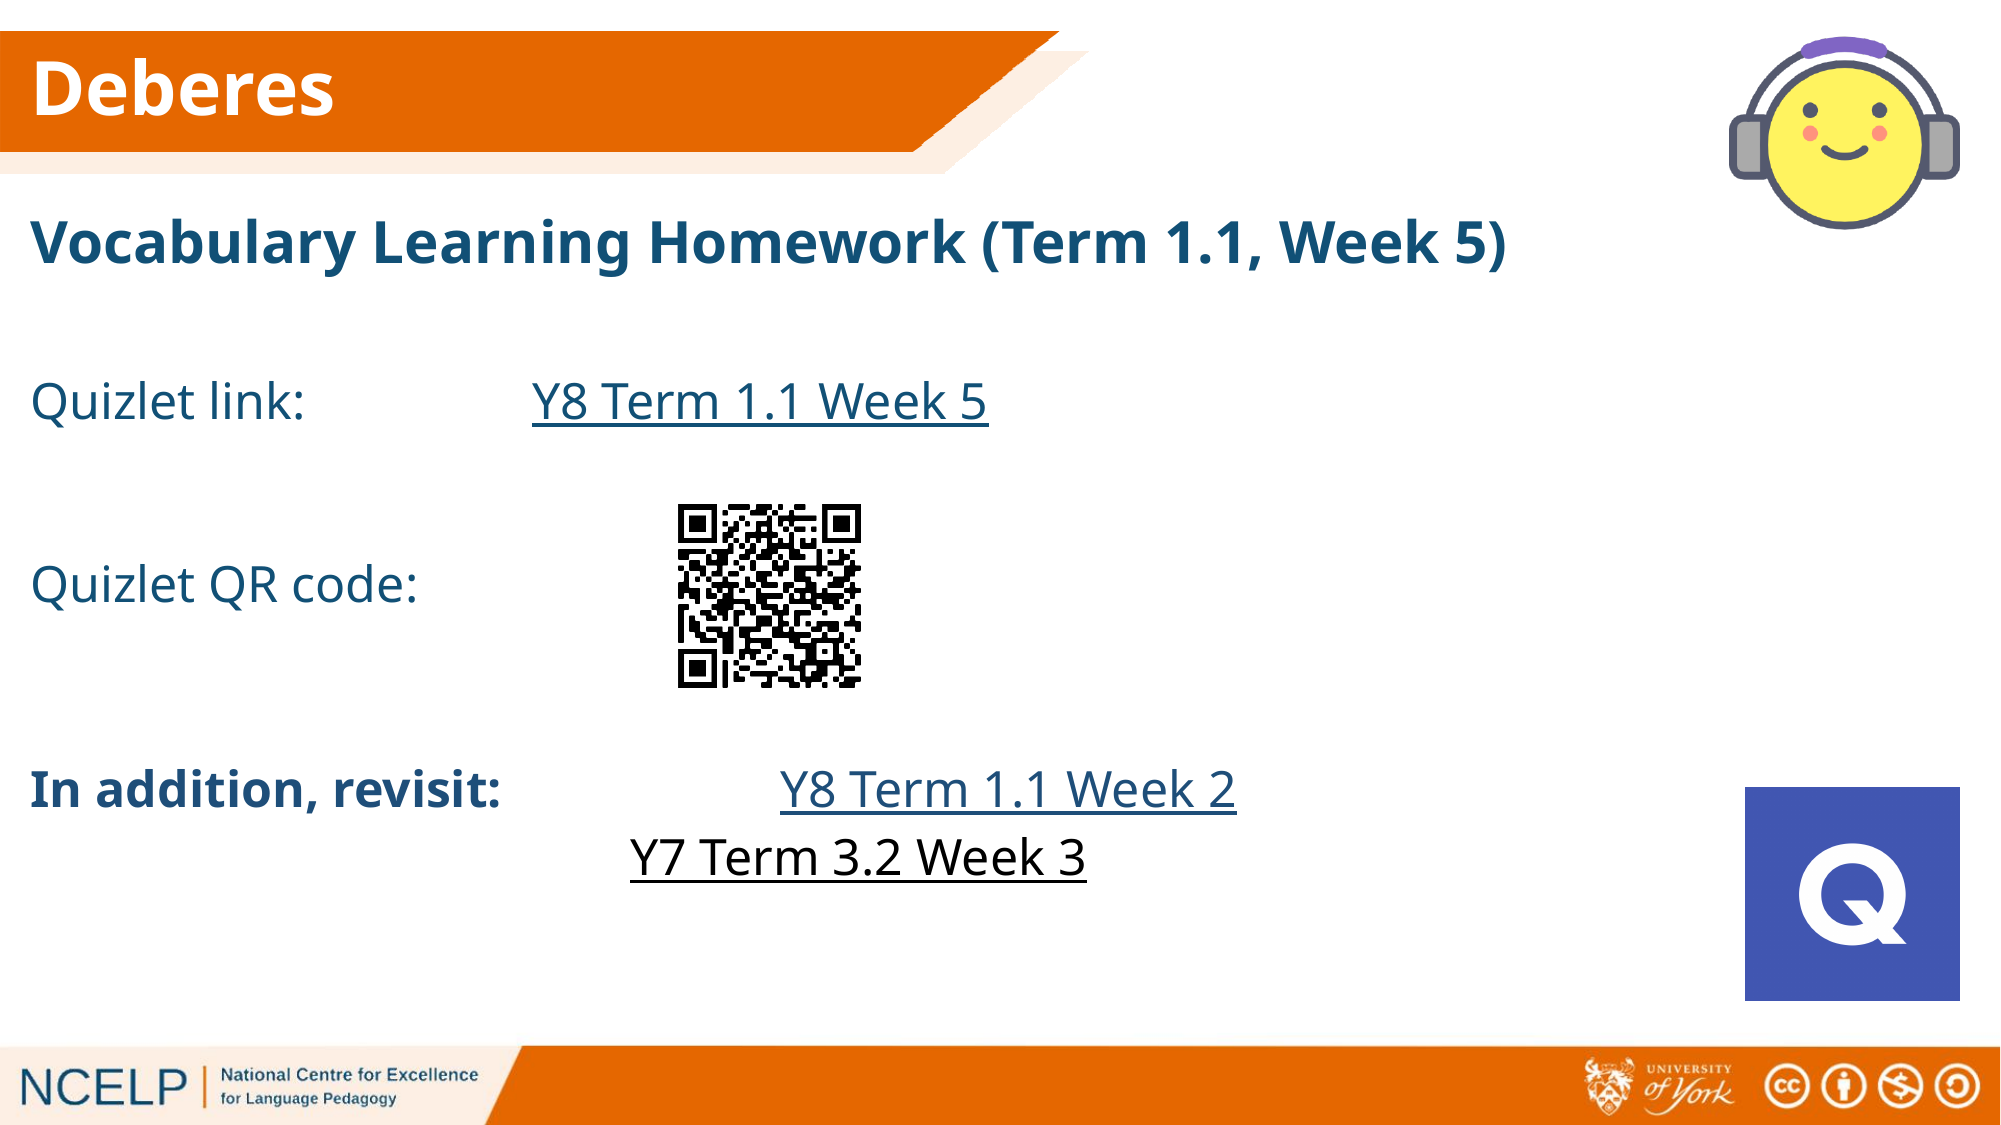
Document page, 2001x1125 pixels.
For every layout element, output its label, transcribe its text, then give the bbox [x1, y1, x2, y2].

text_box Quizlet link: Y8 Term 1.1 Week 5 [15, 361, 1801, 445]
text_box In addition, revisit: Y8 Term 1.1 Week 2 Y7 Term 3.2 Week 3 [15, 750, 1831, 902]
text_box Vocabulary Learning Homework (Term 1.1, Week 5) [0, 197, 1569, 283]
picture [0, 0, 2001, 1125]
text_box Quizlet QR code: [15, 544, 520, 620]
